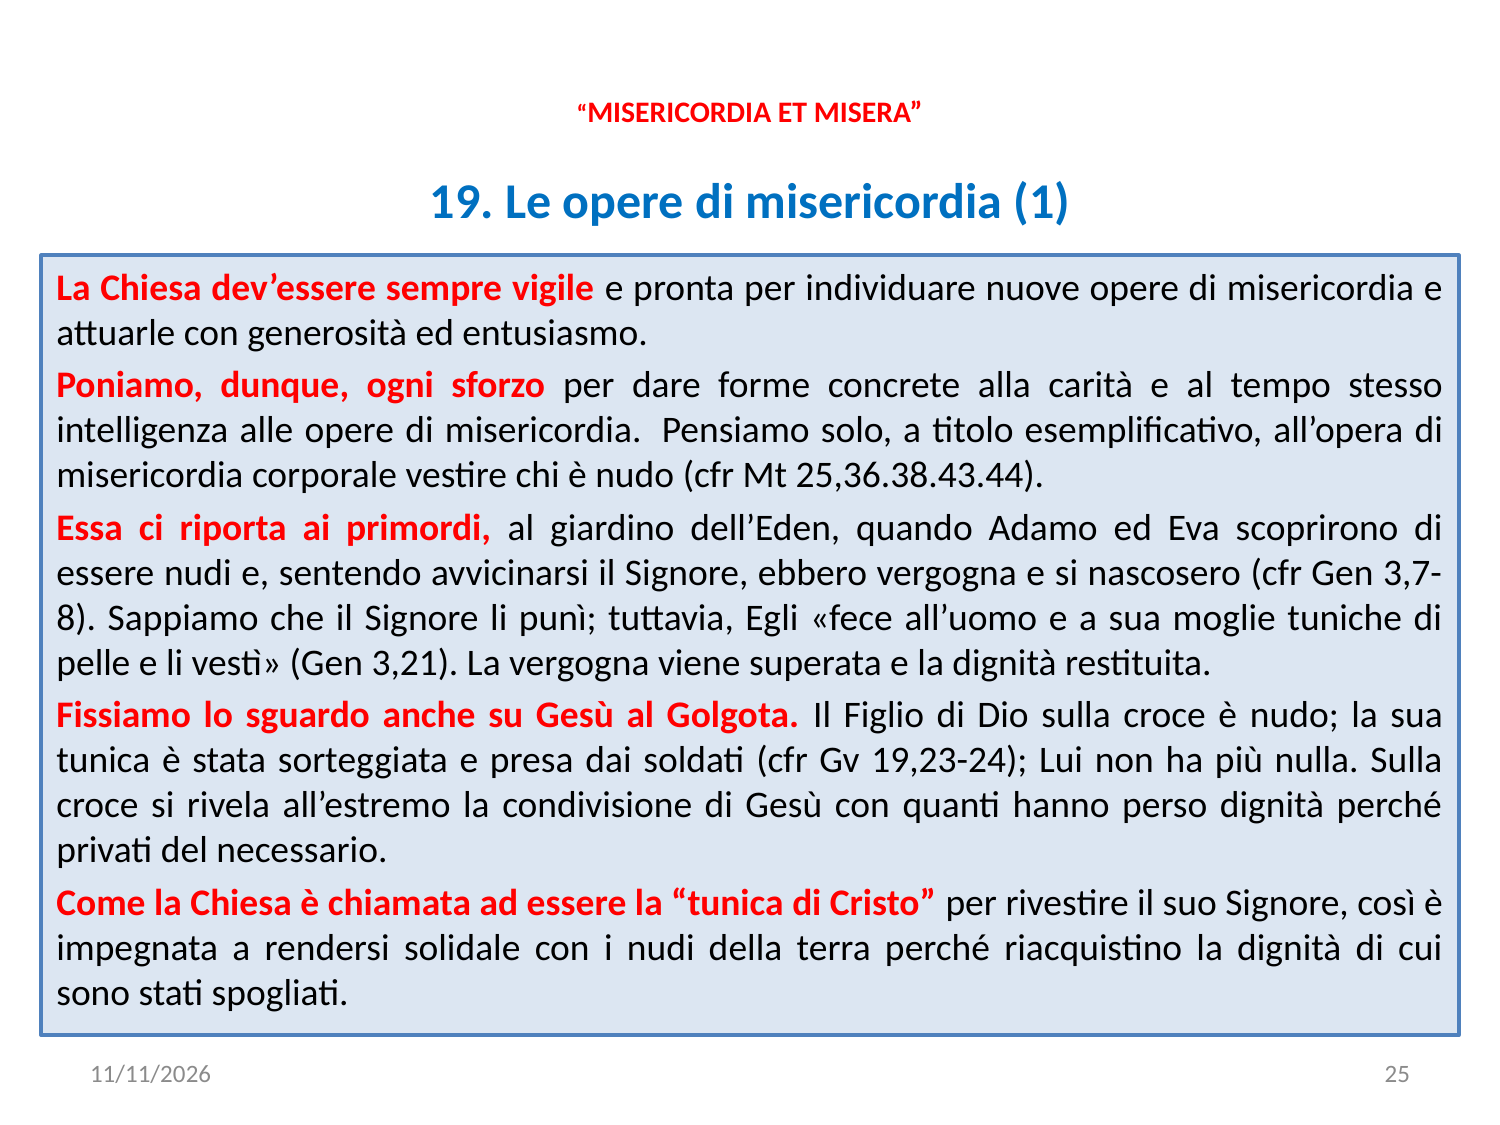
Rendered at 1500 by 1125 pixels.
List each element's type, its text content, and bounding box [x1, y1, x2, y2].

title “MISERICORDIA ET MISERA” [41, 54, 1459, 160]
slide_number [75, 1042, 425, 1103]
slide_number 25 [1074, 1042, 1425, 1103]
text_box 19. Le opere di misericordia (1) [41, 160, 1459, 236]
subtitle La Chiesa dev’essere sempre vigile e pronta per individuare nuove opere di misericordia e attuarle con generosità ed entusiasmo. Poniamo, dunque, ogni sforzo per dare forme concrete alla carità e al tempo stesso intelligenza alle opere di misericordia. Pensiamo solo, a titolo esemplificativo, all’opera di misericordia corporale vestire chi è nudo (cfr Mt 25,36.38.43.44). Essa ci riporta ai primordi, al giardino dell’Eden, quando Adamo ed Eva scoprirono di essere nudi e, sentendo avvicinarsi il Signore, ebbero vergogna e si nascosero (cfr Gen 3,7-8). Sappiamo che il Signore li punì; tuttavia, Egli «fece all’uomo e a sua moglie tuniche di pelle e li vestì» (Gen 3,21). La vergogna viene superata e la dignità restituita. Fissiamo lo sguardo anche su Gesù al Golgota. Il Figlio di Dio sulla croce è nudo; la sua tunica è stata sorteggiata e presa dai soldati (cfr Gv 19,23-24); Lui non ha più nulla. Sulla croce si rivela all’estremo la condivisione di Gesù con quanti hanno perso dignità perché privati del necessario. Come la Chiesa è chiamata ad essere la “tunica di Cristo” per rivestire il suo Signore, così è impegnata a rendersi solidale con i nudi della terra perché riacquistino la dignità di cui sono stati spogliati. [41, 255, 1459, 1035]
